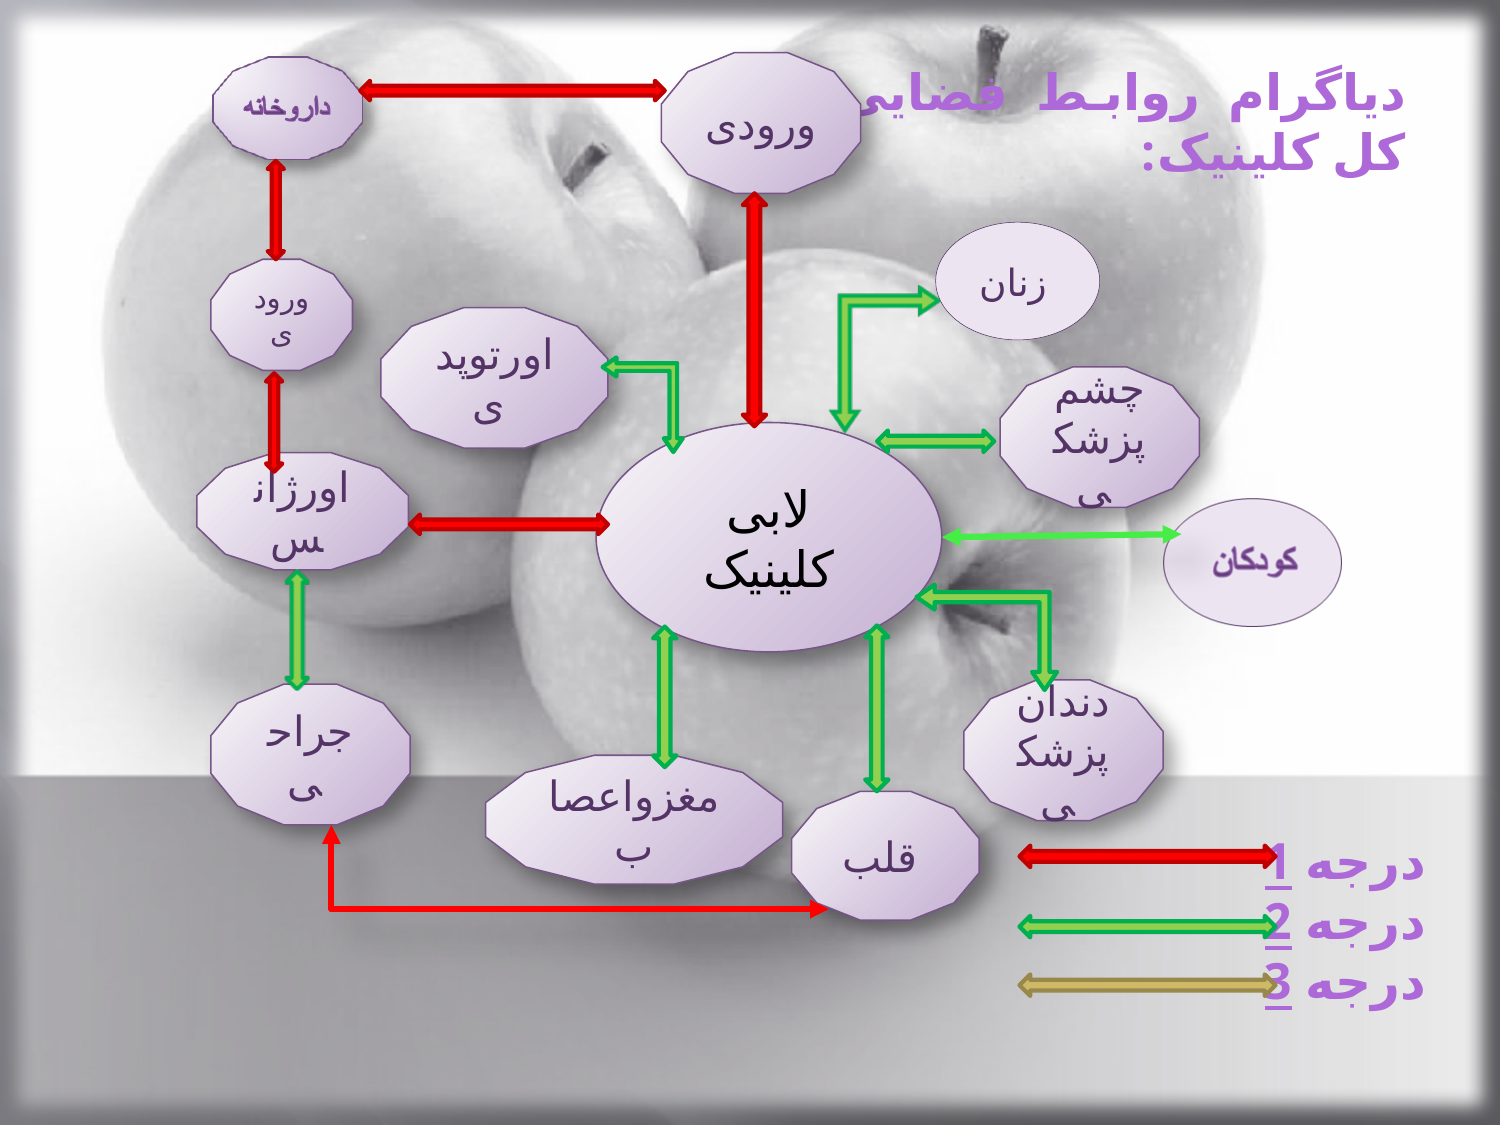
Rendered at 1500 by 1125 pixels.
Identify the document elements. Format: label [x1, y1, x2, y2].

text_box [537, 618, 623, 1117]
text_box [941, 533, 1182, 538]
picture [0, 0, 1500, 1125]
